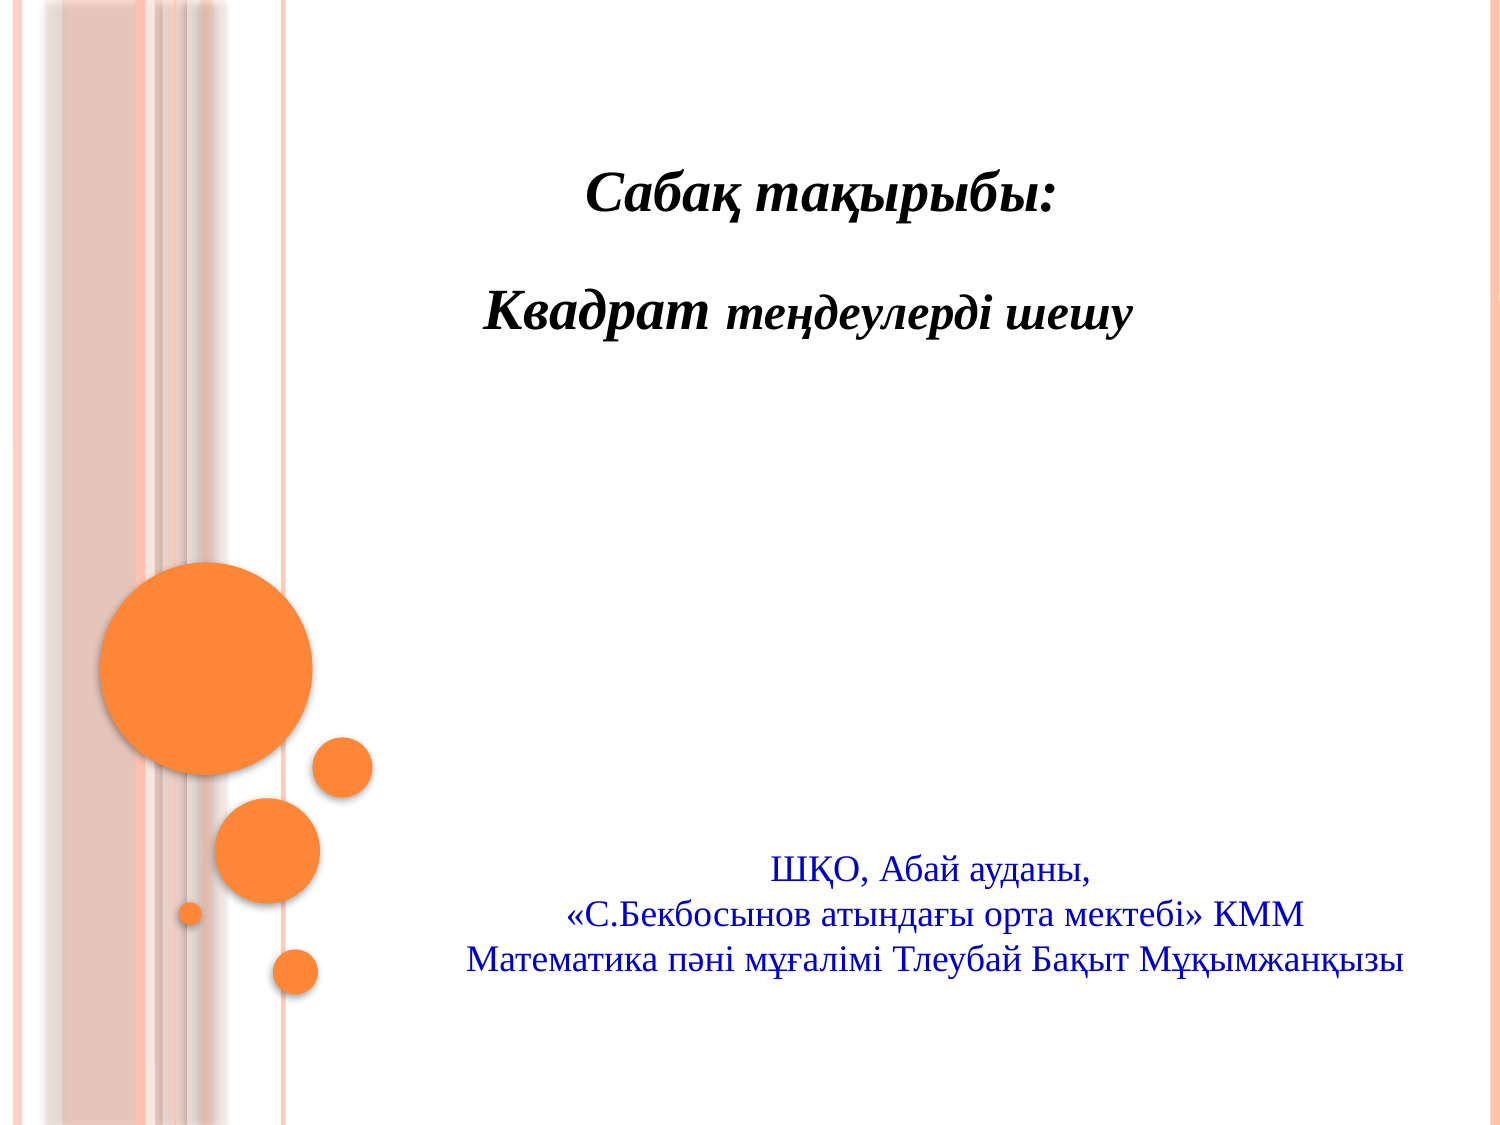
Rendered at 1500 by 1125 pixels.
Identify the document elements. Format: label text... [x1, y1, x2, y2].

text_box Сабақ тақырыбы: [570, 145, 1089, 231]
text_box ШҚО, Абай ауданы, «С.Бекбосынов атындағы орта мектебі» КММ Математика пәні мұғалімі Тлеубай Бақыт Мұқымжанқызы [451, 836, 1421, 986]
text_box Квадрат теңдеулерді шешу [265, 264, 1365, 349]
